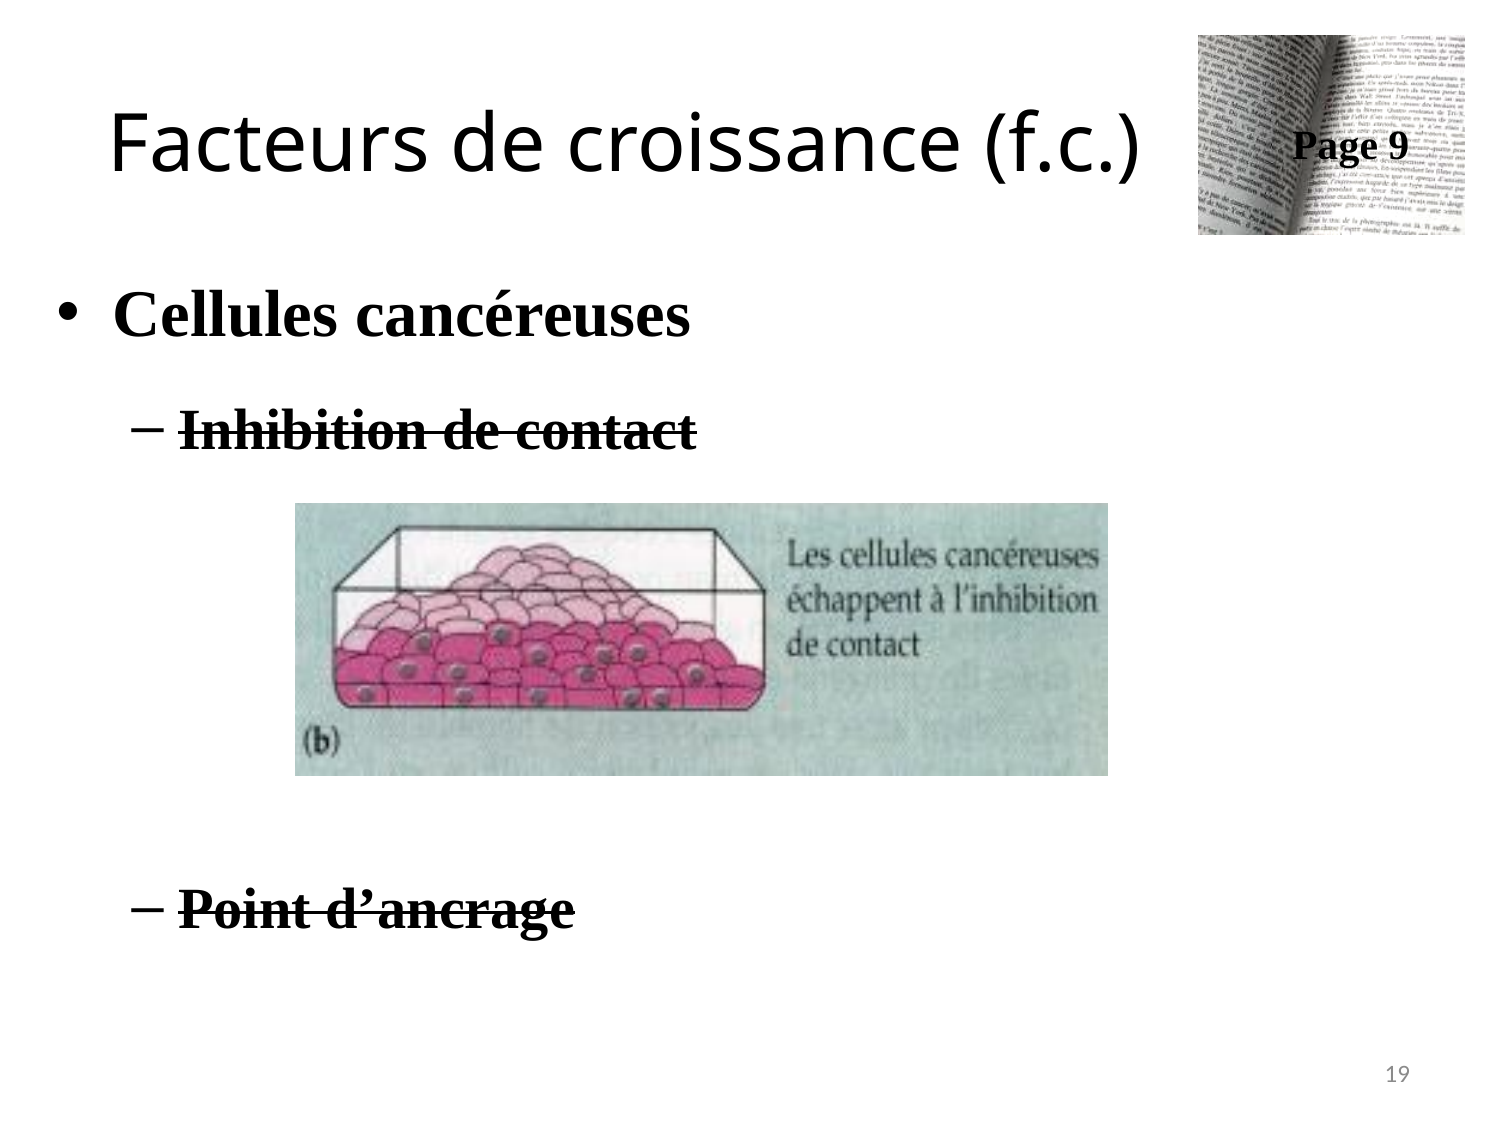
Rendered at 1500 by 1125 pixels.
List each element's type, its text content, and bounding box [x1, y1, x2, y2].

picture [295, 503, 1108, 776]
text_box Page 9 [1470, 110, 1477, 175]
list Cellules cancéreuses Inhibition de contact Point d’ancrage [41, 262, 1447, 1005]
title Facteurs de croissance (f.c.) [75, 45, 1176, 233]
slide_number 19 [1074, 1042, 1425, 1103]
picture [1198, 34, 1466, 235]
